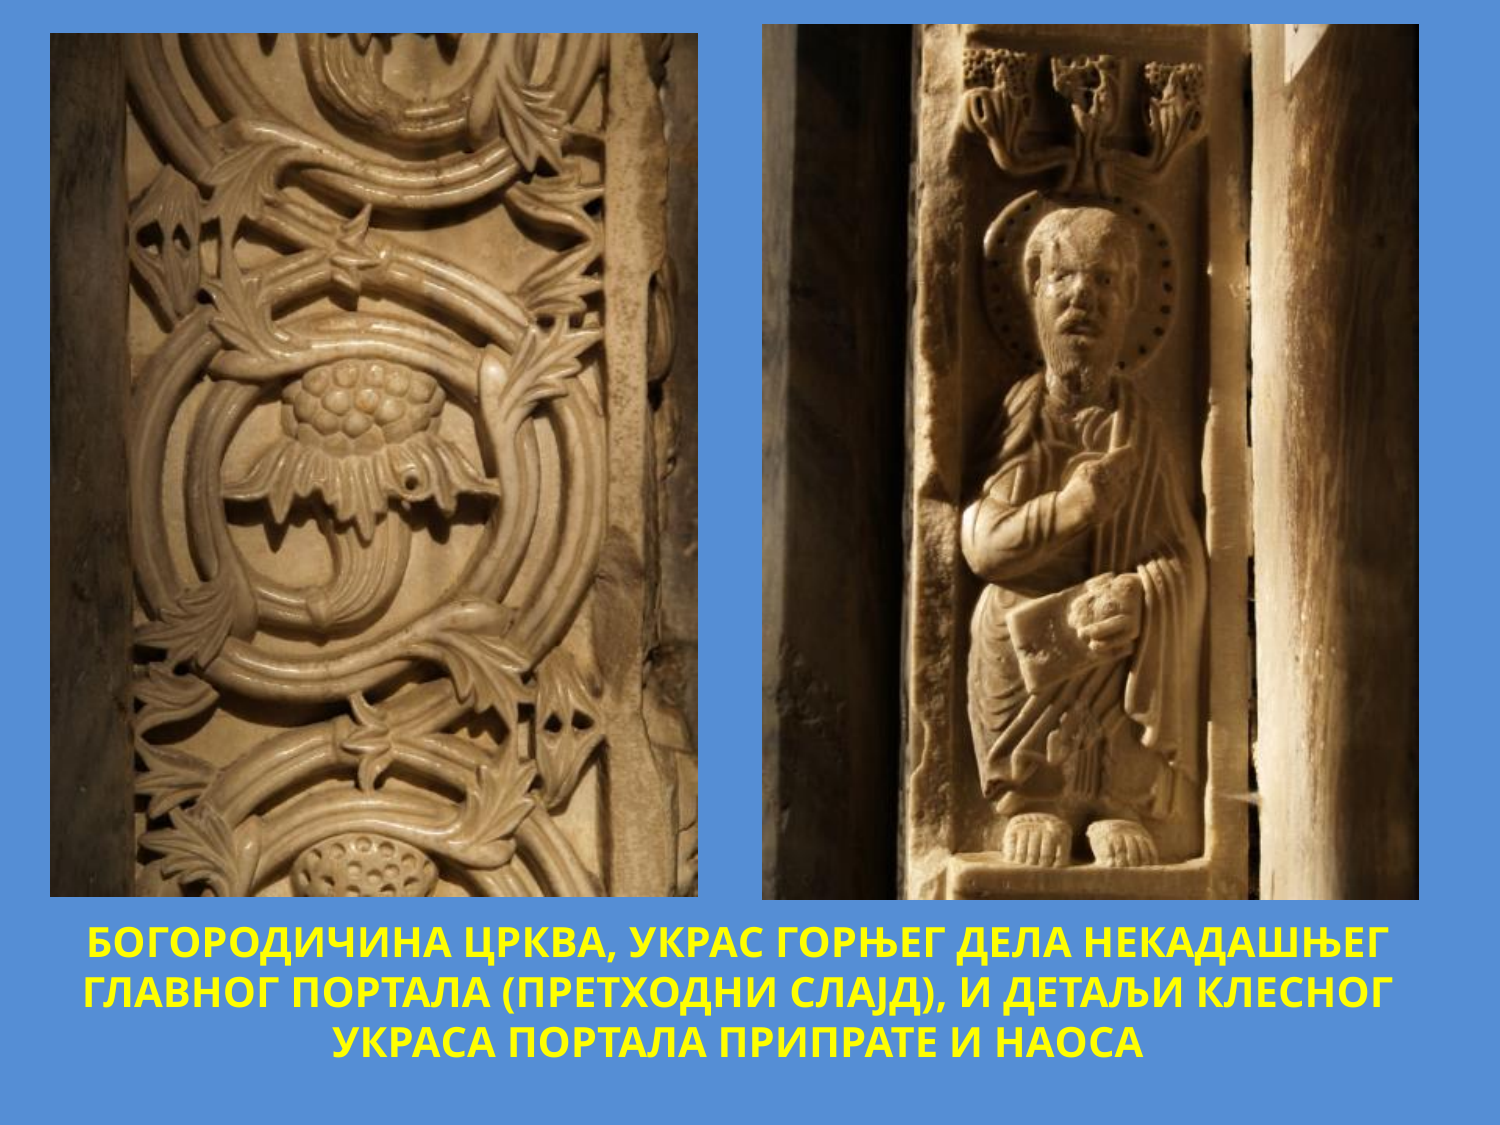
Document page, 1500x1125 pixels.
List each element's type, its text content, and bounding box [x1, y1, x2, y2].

picture [762, 24, 1420, 901]
text_box БОГОРОДИЧИНА ЦРКВА, УКРАС ГОРЊЕГ ДЕЛА НЕКАДАШЊЕГ ГЛАВНОГ ПОРТАЛА (ПРЕТХОДНИ СЛАЈД), И ДЕТАЉИ КЛЕСНОГ УКРАСА ПОРТАЛА ПРИПРАТЕ И НАОСА [50, 907, 1425, 1073]
picture [49, 32, 698, 897]
